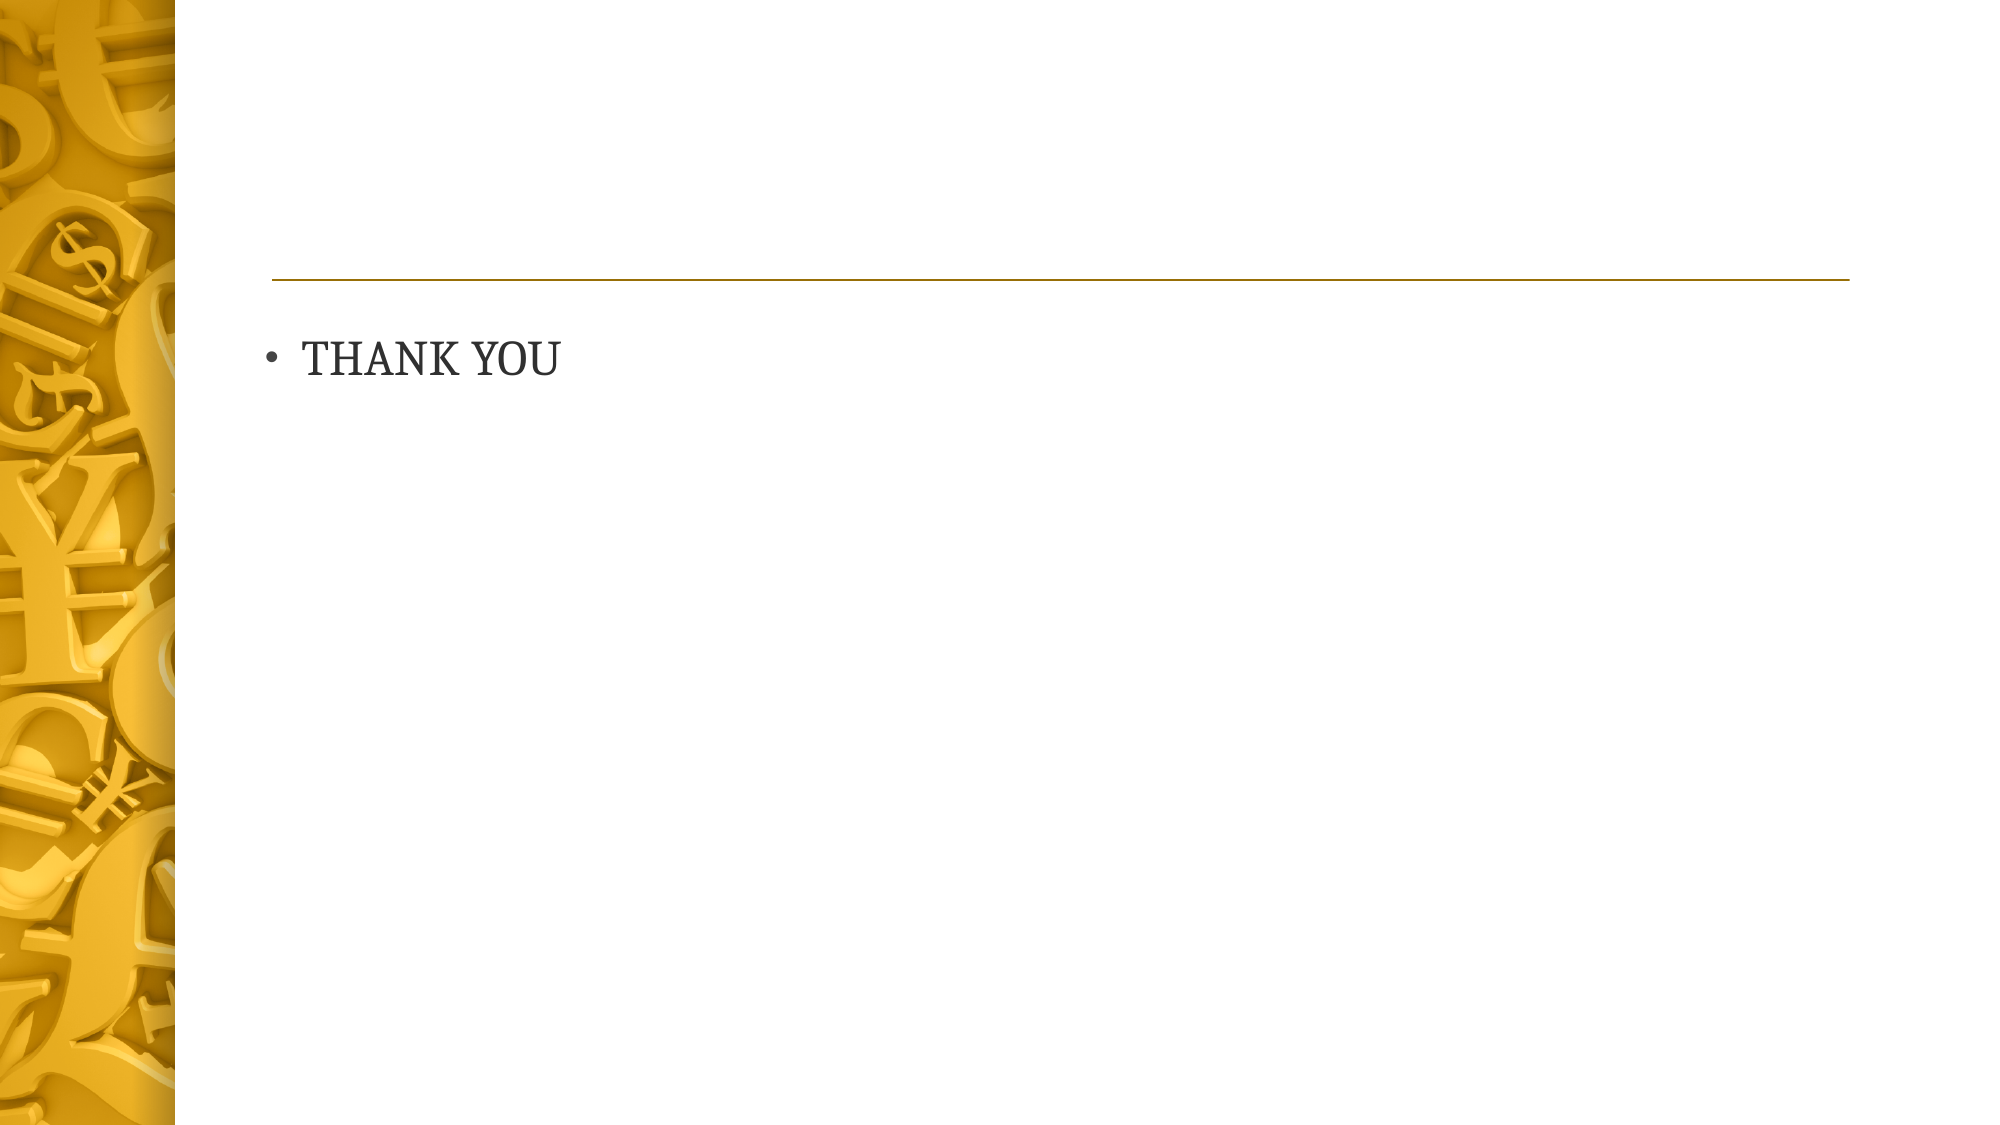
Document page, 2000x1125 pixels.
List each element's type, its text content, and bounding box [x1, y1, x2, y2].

list THANK YOU [249, 324, 1863, 1012]
picture [0, 0, 175, 1125]
